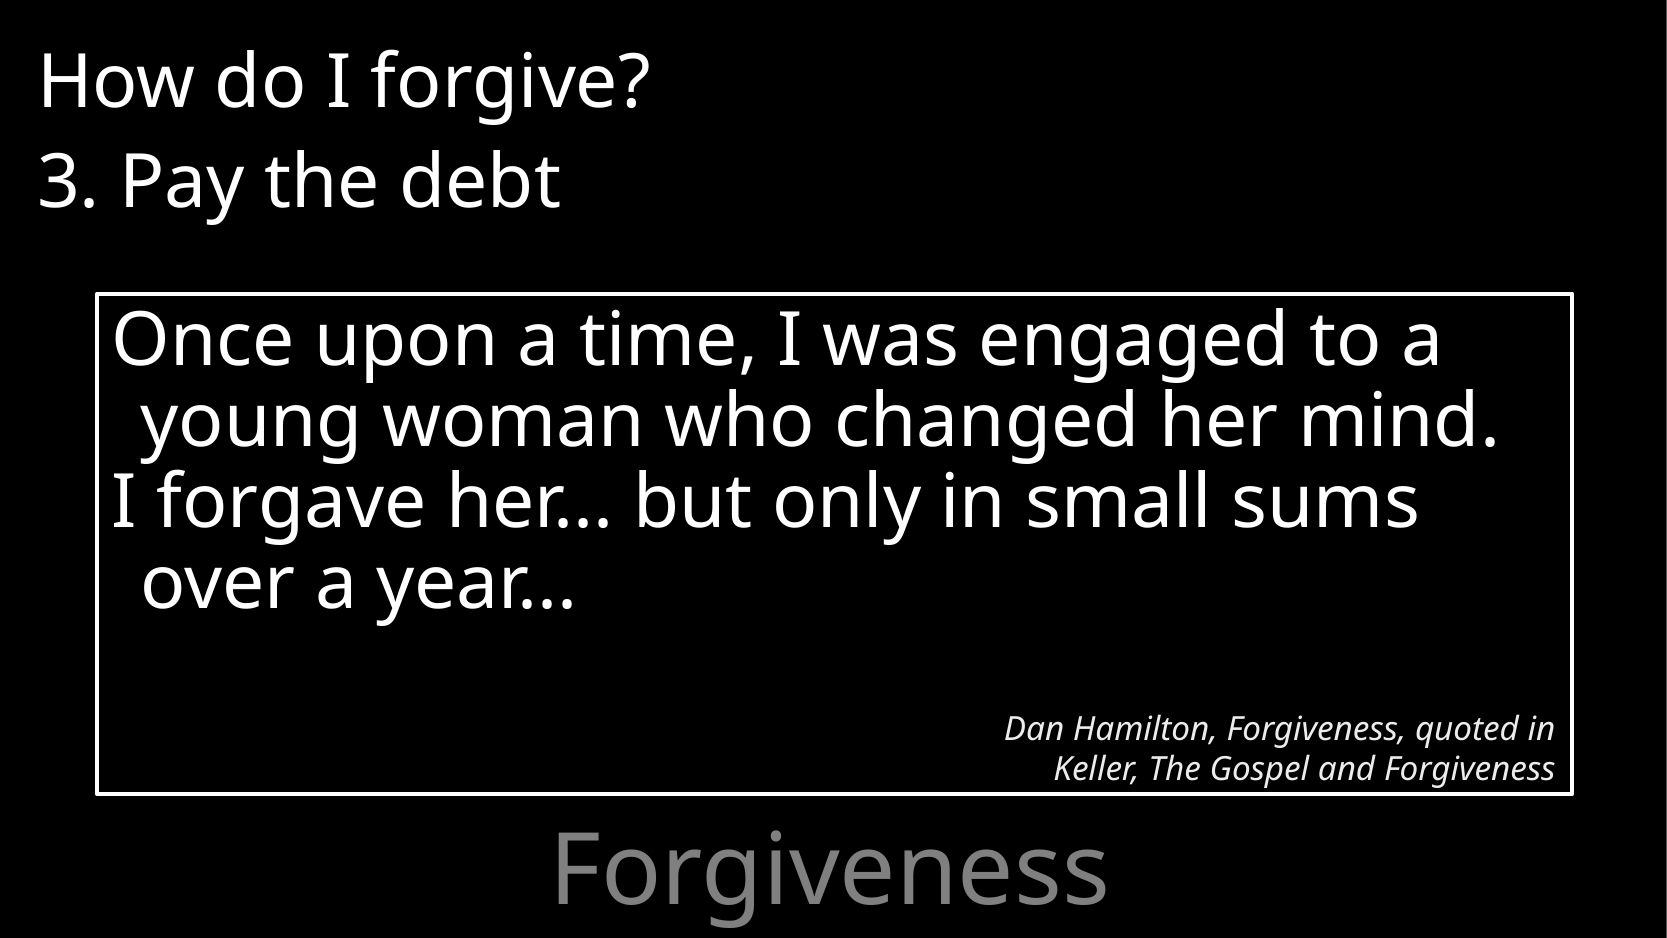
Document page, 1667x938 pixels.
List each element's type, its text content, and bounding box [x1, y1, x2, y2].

text_box Once upon a time, I was engaged to a young woman who changed her mind. I forgave her... but only in small sums over a year... [97, 293, 1573, 795]
list How do I forgive? 3. Pay the debt [21, 30, 1648, 792]
text_box Dan Hamilton, Forgiveness, quoted in Keller, The Gospel and Forgiveness [984, 699, 1571, 795]
title Forgiveness [10, 807, 1650, 923]
